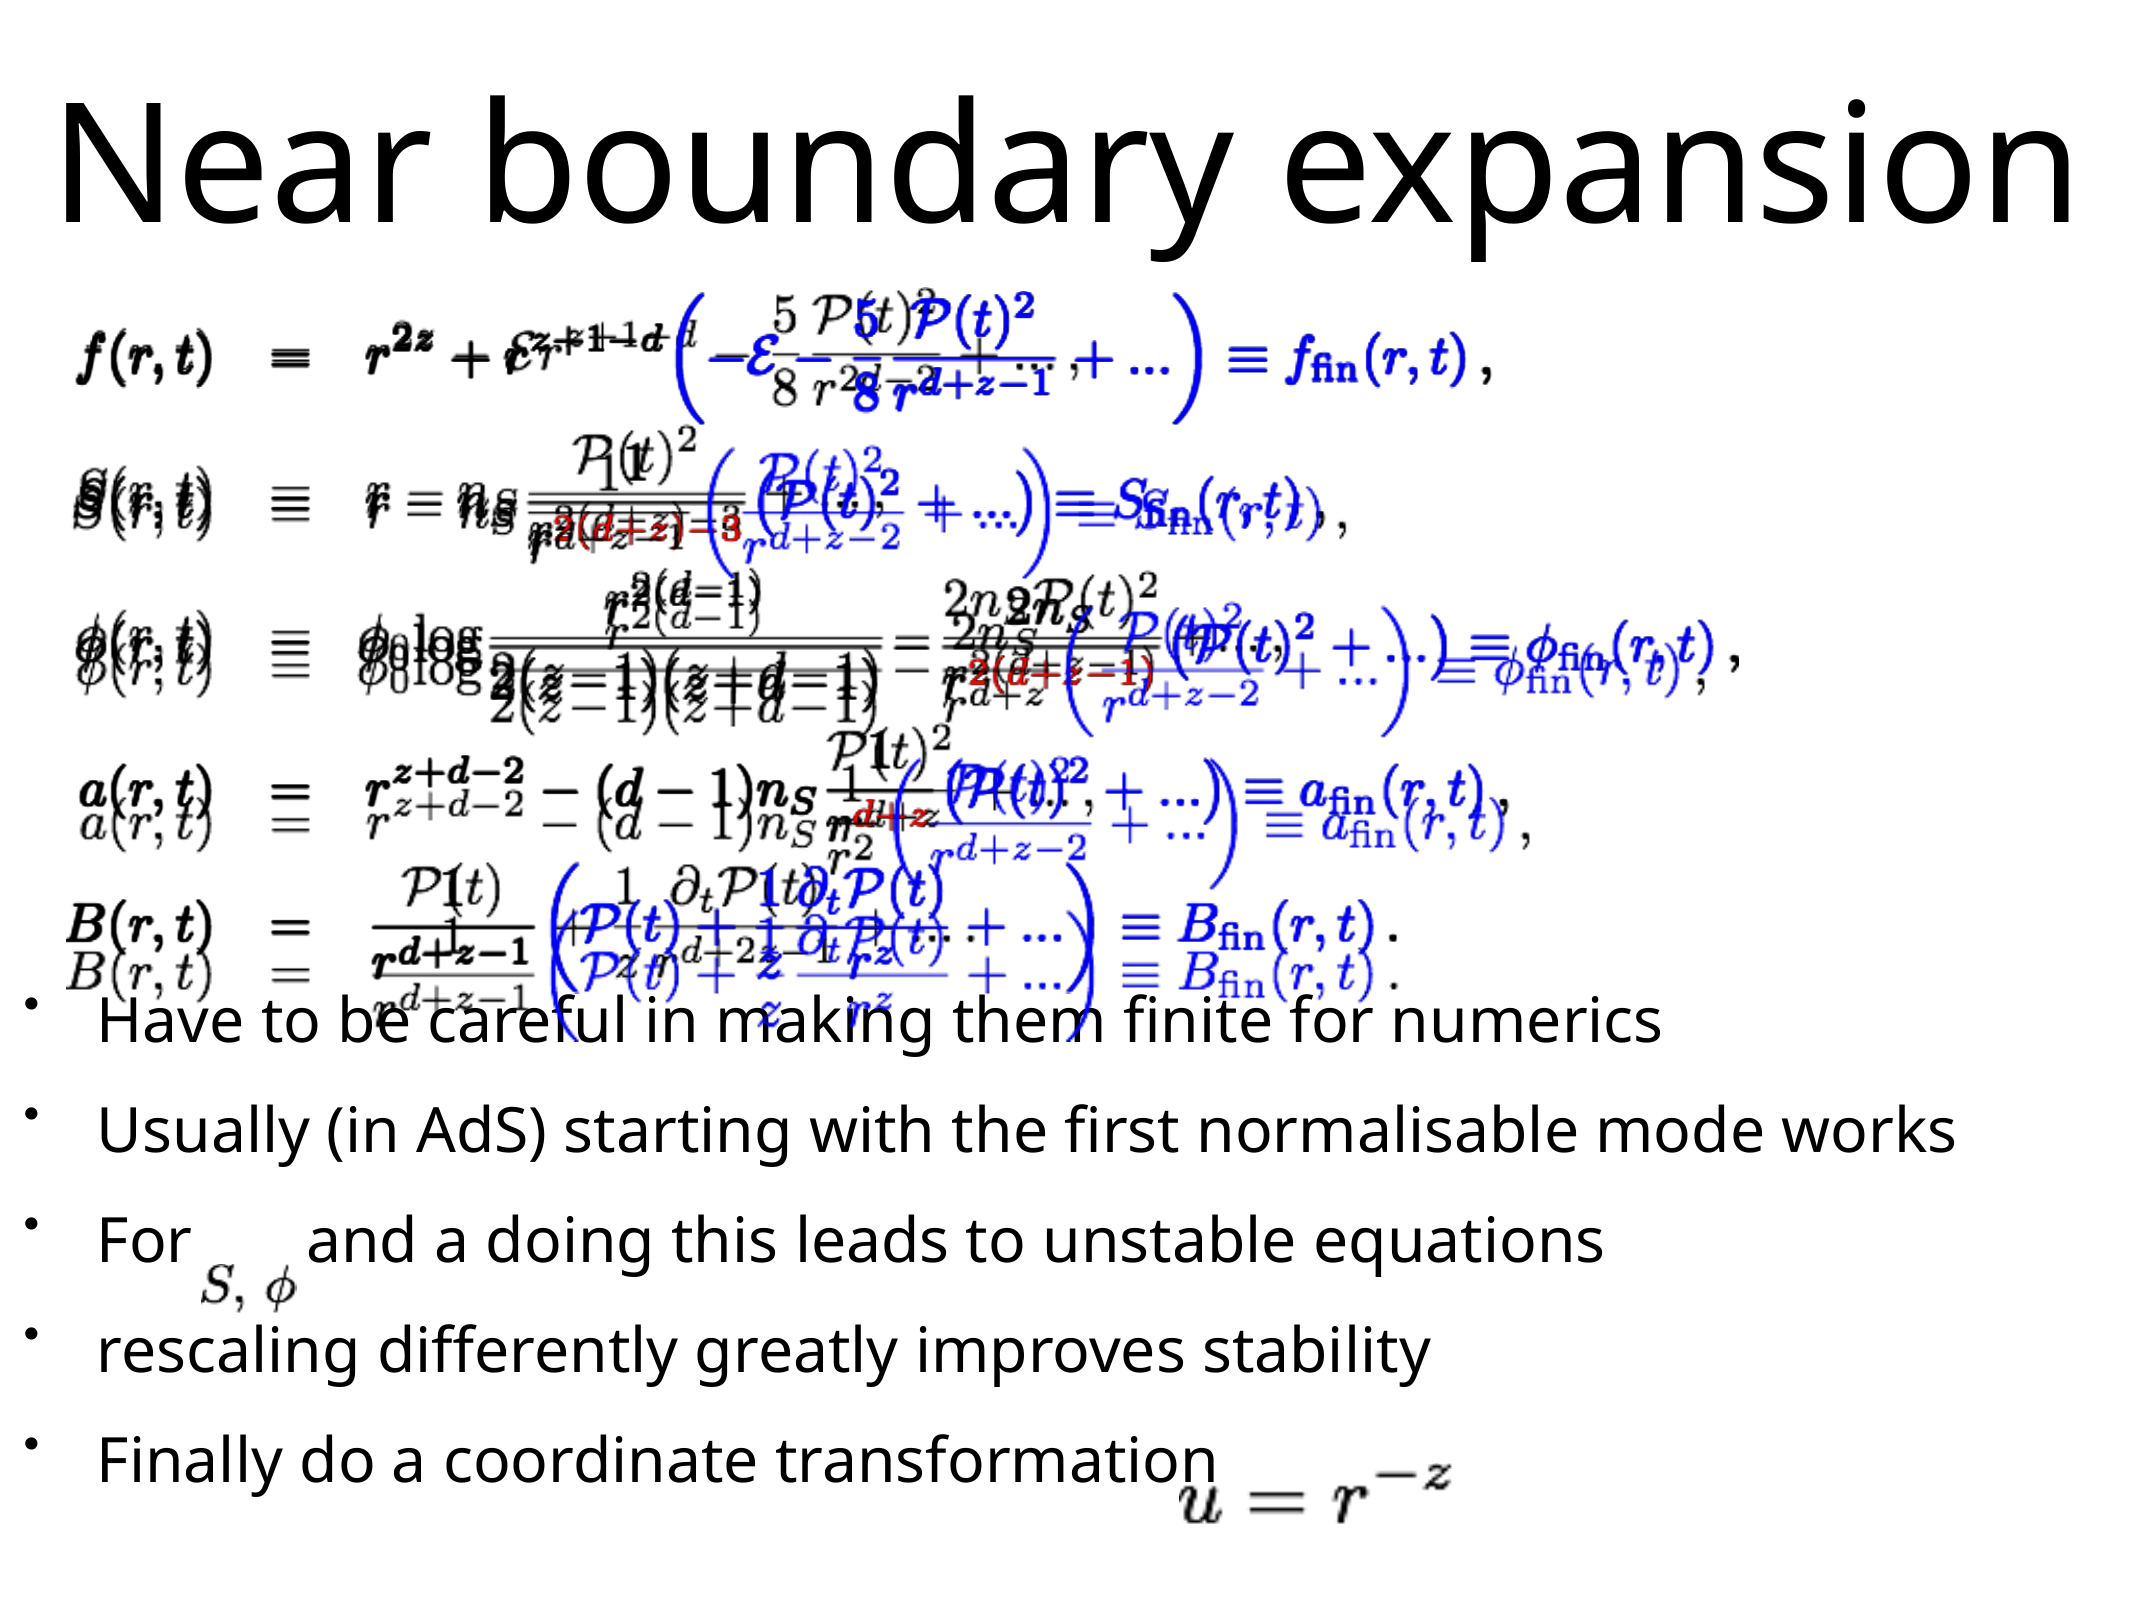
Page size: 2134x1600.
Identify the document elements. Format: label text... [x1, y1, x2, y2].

picture [1179, 1463, 1455, 1527]
picture [66, 287, 1739, 1042]
picture [200, 1263, 298, 1316]
list Have to be careful in making them finite for numerics Usually (in AdS) starting with the first normalisable mode works For and a doing this leads to unstable equations rescaling differently greatly improves stability Finally do a coordinate transformation [14, 1015, 2119, 1600]
title Near boundary expansion [0, 0, 2134, 334]
